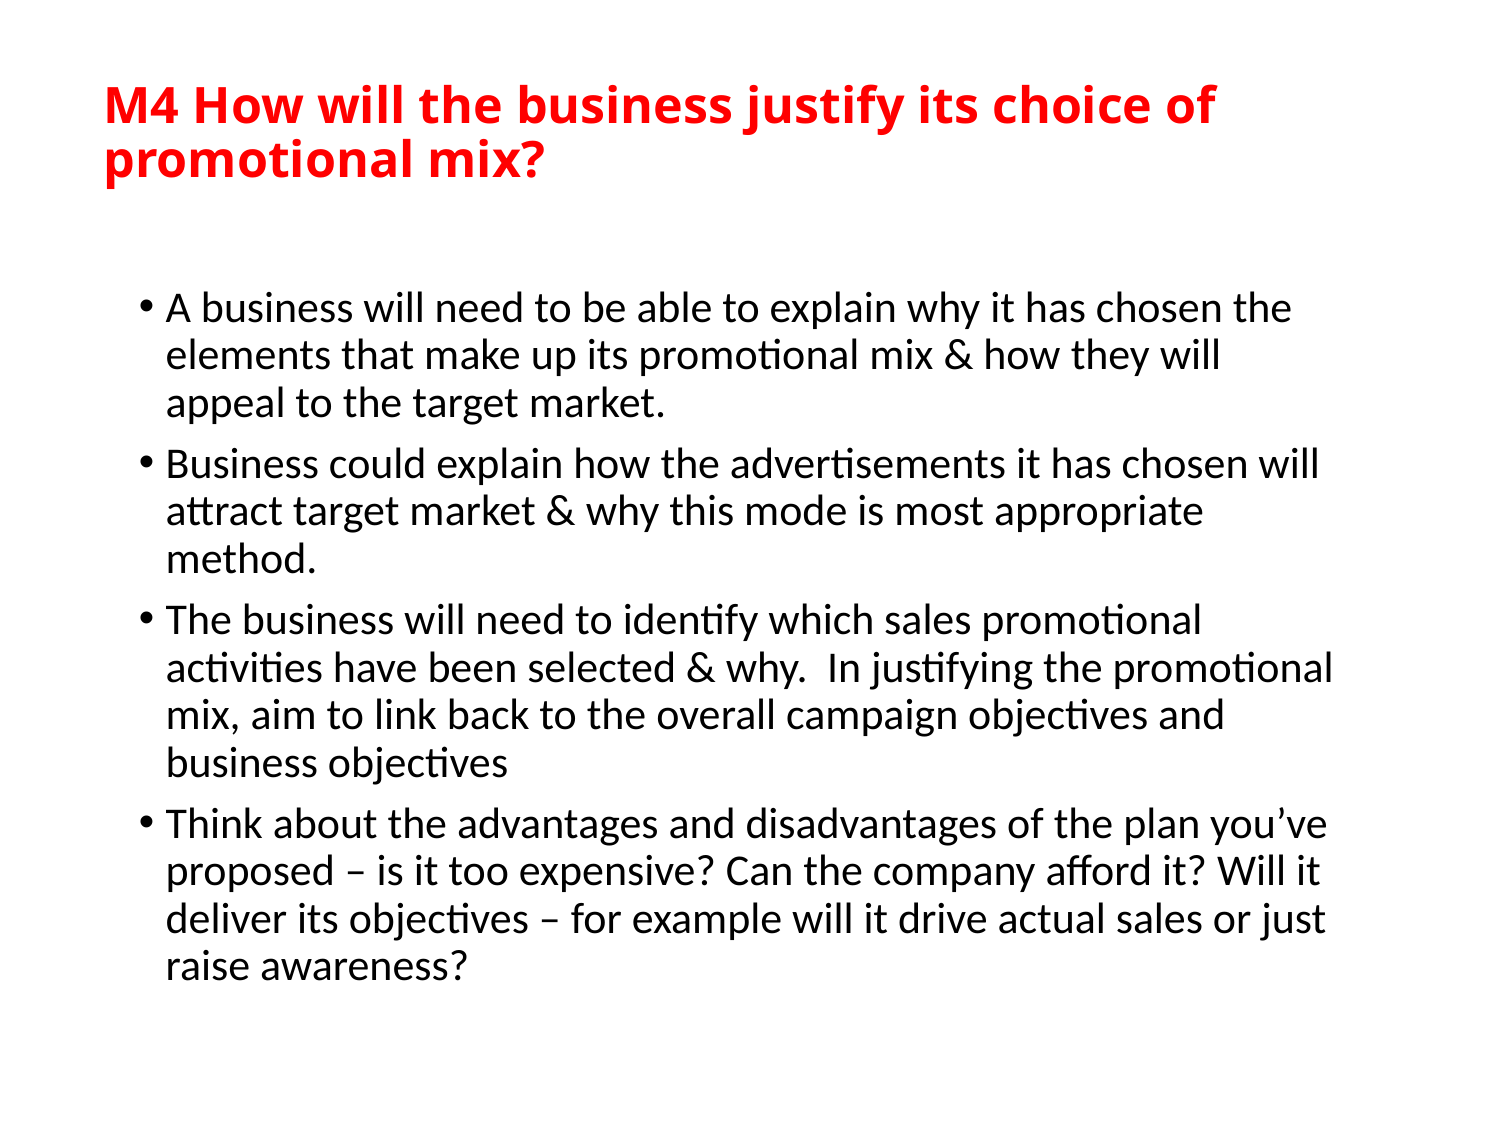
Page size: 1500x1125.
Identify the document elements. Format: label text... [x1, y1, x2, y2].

title M4 How will the business justify its choice of promotional mix? [88, 71, 1323, 197]
list A business will need to be able to explain why it has chosen the elements that make up its promotional mix & how they will appeal to the target market. Business could explain how the advertisements it has chosen will attract target market & why this mode is most appropriate method. The business will need to identify which sales promotional activities have been selected & why. In justifying the promotional mix, aim to link back to the overall campaign objectives and business objectives Think about the advantages and disadvantages of the plan you’ve proposed – is it too expensive? Can the company afford it? Will it deliver its objectives – for example will it drive actual sales or just raise awareness? [123, 276, 1358, 1000]
